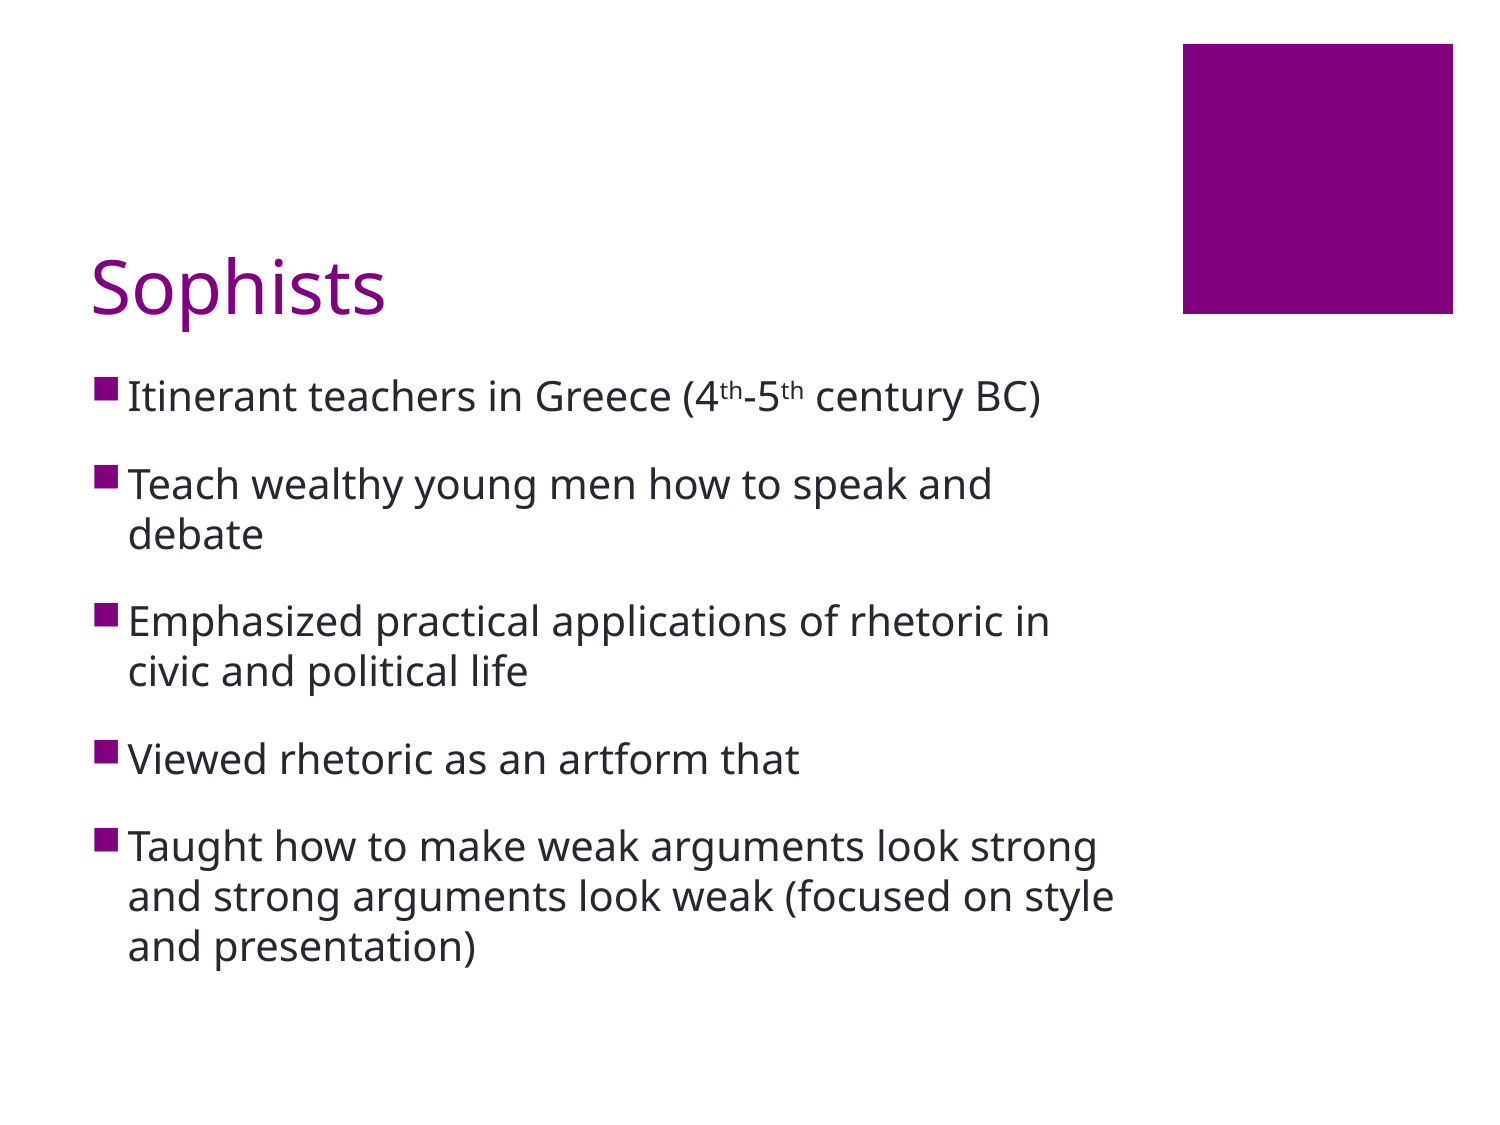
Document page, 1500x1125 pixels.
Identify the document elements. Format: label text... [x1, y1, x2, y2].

list Itinerant teachers in Greece (4th-5th century BC) Teach wealthy young men how to speak and debate Emphasized practical applications of rhetoric in civic and political life Viewed rhetoric as an artform that Taught how to make weak arguments look strong and strong arguments look weak (focused on style and presentation) [75, 362, 1143, 1005]
title Sophists [75, 149, 1143, 338]
